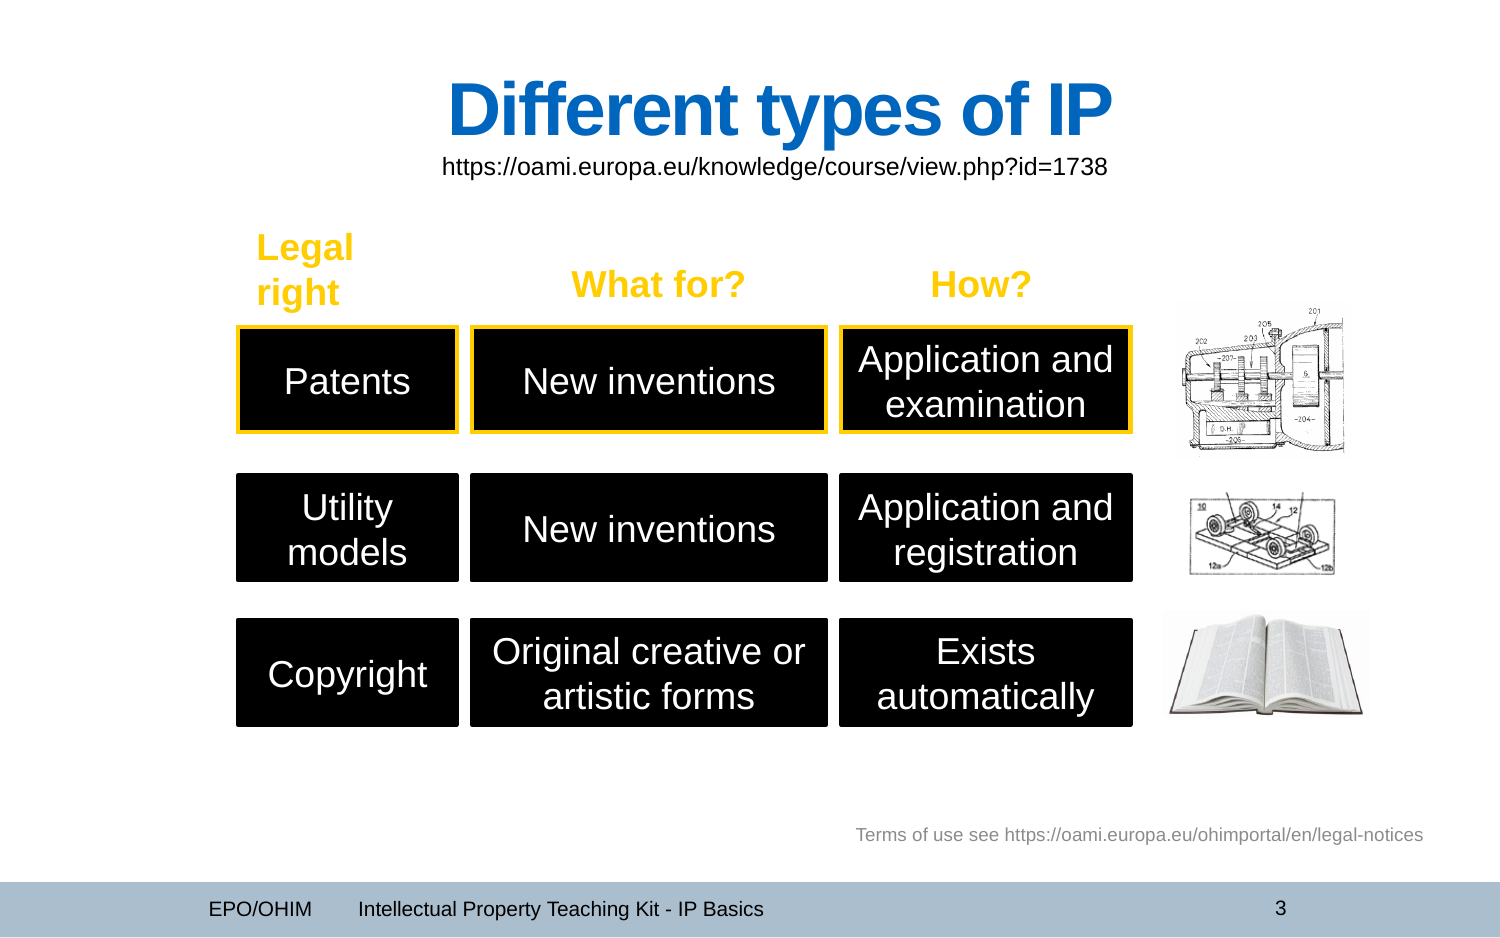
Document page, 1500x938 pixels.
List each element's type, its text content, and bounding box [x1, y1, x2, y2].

text_box New inventions [471, 327, 827, 432]
text_box Utility models [236, 473, 459, 582]
title Different types of IP https://oami.europa.eu/knowledge/course/view.php?id=1738 [238, 56, 1321, 185]
text_box What for? [556, 252, 762, 313]
text_box Patents [237, 327, 457, 432]
text_box How? [915, 252, 1048, 313]
picture [1162, 610, 1371, 718]
footer Terms of use see https://oami.europa.eu/ohimportal/en/legal-notices [829, 823, 1424, 845]
picture [1175, 301, 1351, 460]
picture [1187, 492, 1338, 580]
text_box Original creative or artistic forms [470, 618, 828, 727]
text_box Legal right [241, 215, 430, 321]
text_box Application and registration [839, 473, 1133, 582]
text_box EPO/OHIM Intellectual Property Teaching Kit - IP Basics [208, 895, 948, 938]
text_box Application and examination [841, 327, 1131, 432]
text_box New inventions [470, 473, 828, 582]
text_box Exists automatically [839, 618, 1133, 727]
text_box Copyright [236, 618, 459, 727]
text_box 3 [1183, 891, 1287, 922]
